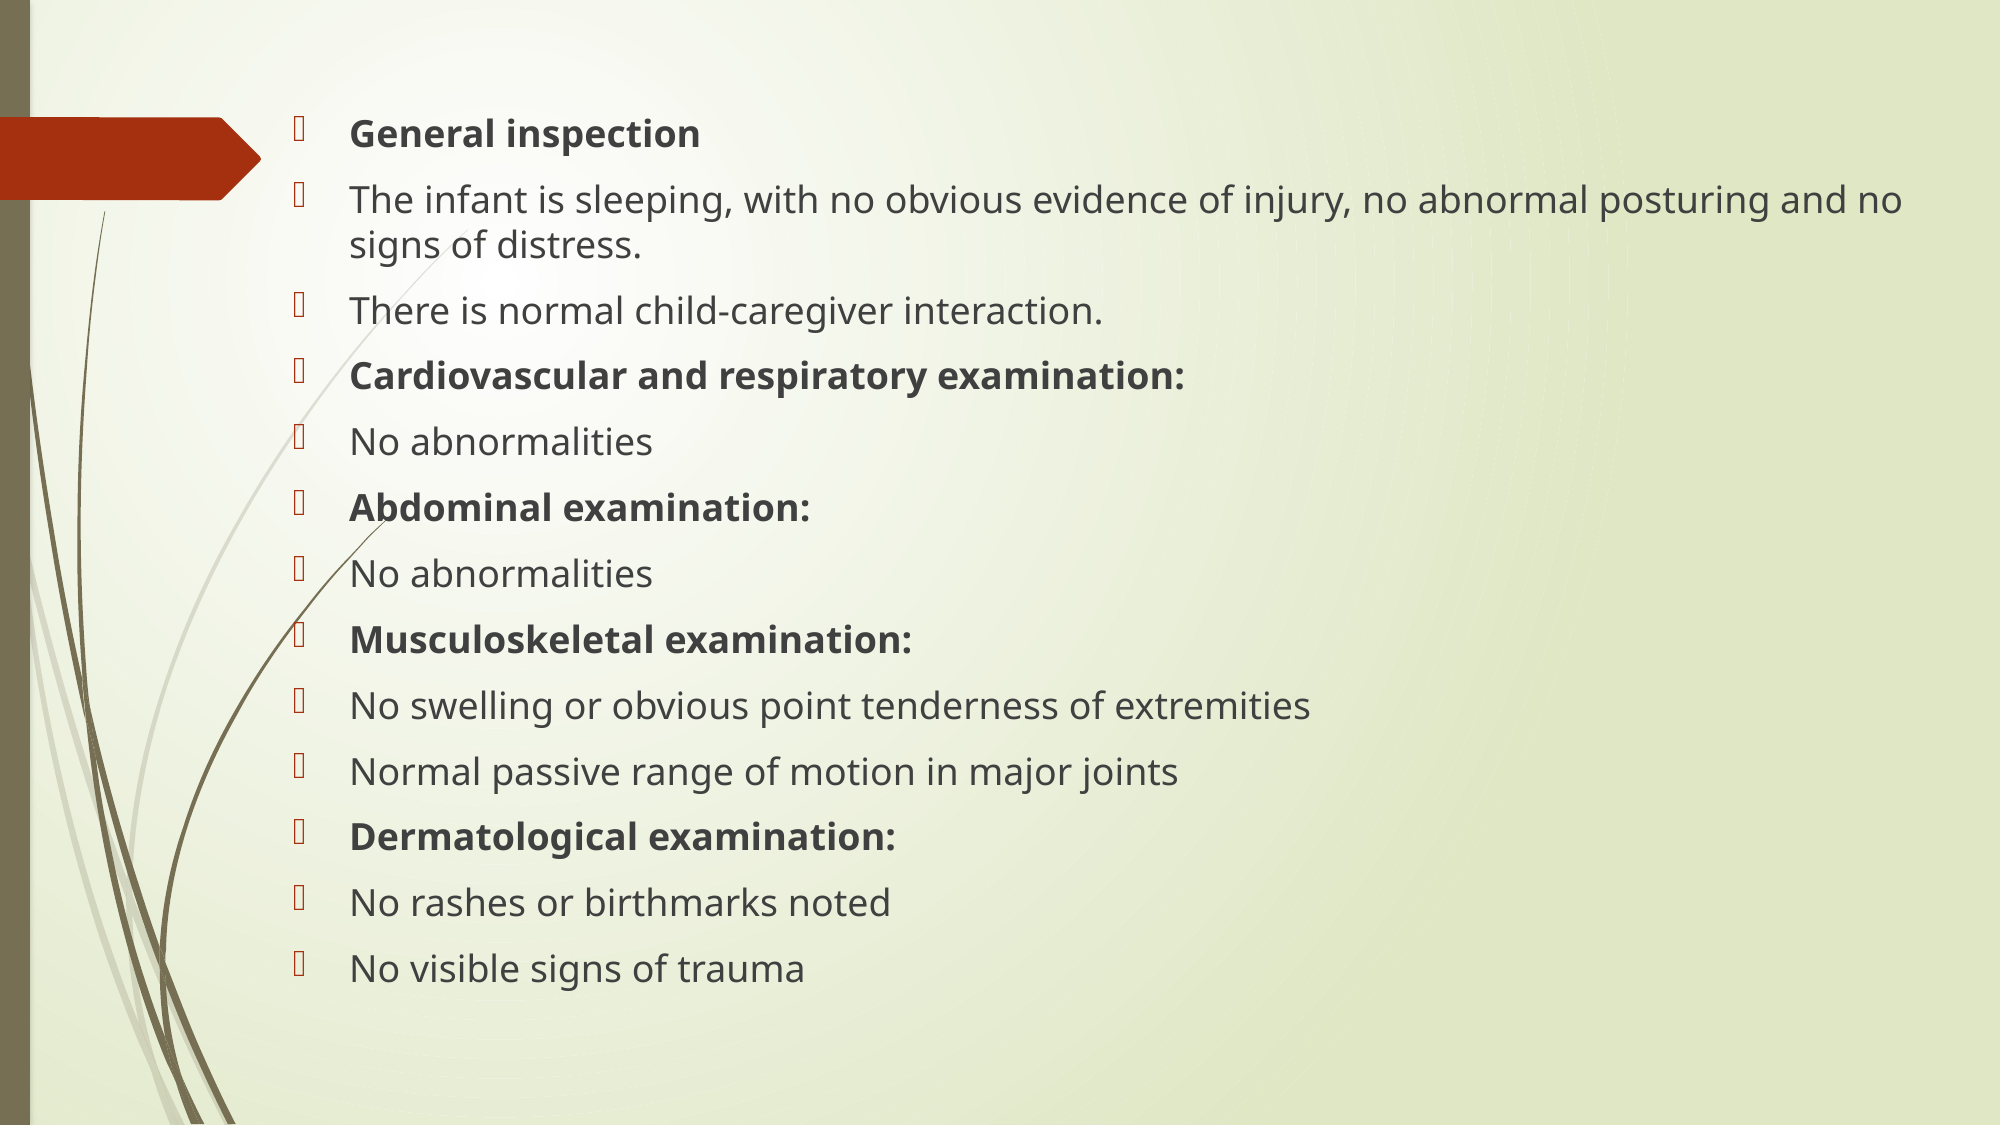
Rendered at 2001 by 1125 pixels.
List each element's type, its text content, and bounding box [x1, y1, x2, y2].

list General inspection The infant is sleeping, with no obvious evidence of injury, no abnormal posturing and no signs of distress. There is normal child-caregiver interaction. Cardiovascular and respiratory examination: No abnormalities Abdominal examination: No abnormalities Musculoskeletal examination: No swelling or obvious point tenderness of extremities Normal passive range of motion in major joints Dermatological examination: No rashes or birthmarks noted No visible signs of trauma [277, 102, 1960, 1069]
